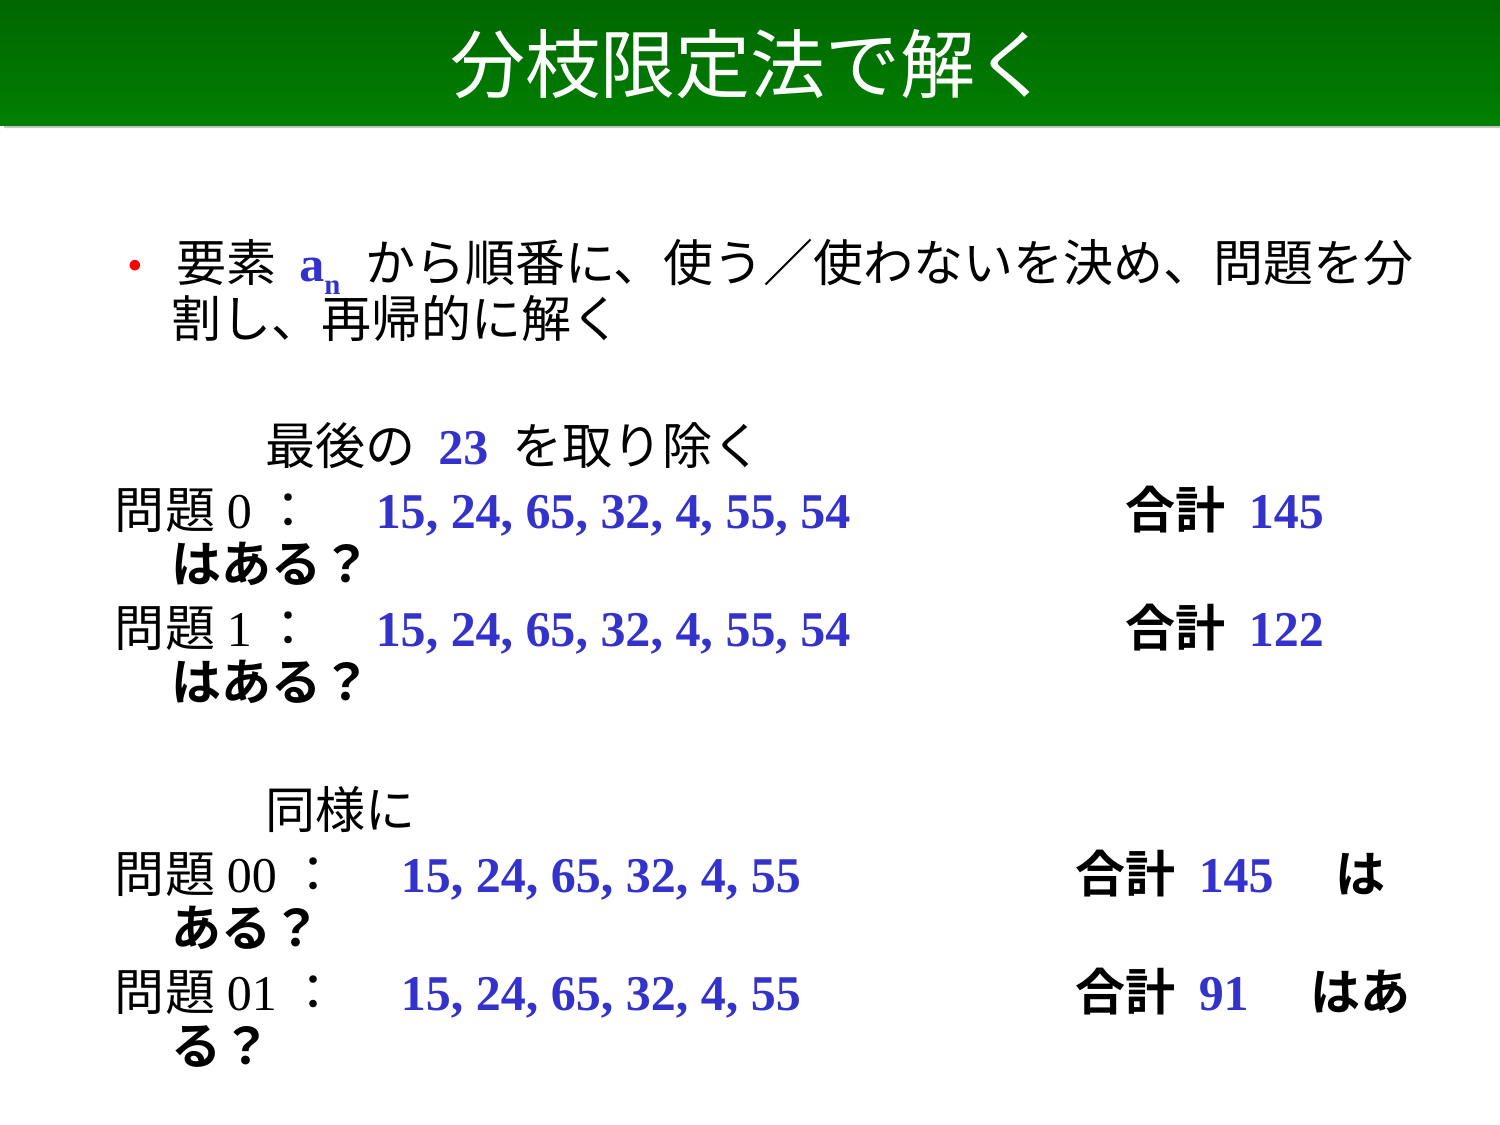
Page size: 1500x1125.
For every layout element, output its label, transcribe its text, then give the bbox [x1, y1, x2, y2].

list • 要素 an から順番に、使う／使わないを決め、問題を分割し、再帰的に解く 最後の 23 を取り除く 問題0： 15, 24, 65, 32, 4, 55, 54 合計 145 はある？ 問題1： 15, 24, 65, 32, 4, 55, 54 合計 122 はある？ 同様に 問題00： 15, 24, 65, 32, 4, 55 合計 145 はある？ 問題01： 15, 24, 65, 32, 4, 55 合計 91 はある？ 問題10： 15, 24, 65, 32, 4, 55 合計 122 はある？ 問題11： 15, 24, 65, 32, 4, 55 合計 68 はある？ [99, 224, 1438, 1088]
title 分枝限定法で解く [0, 0, 1500, 126]
